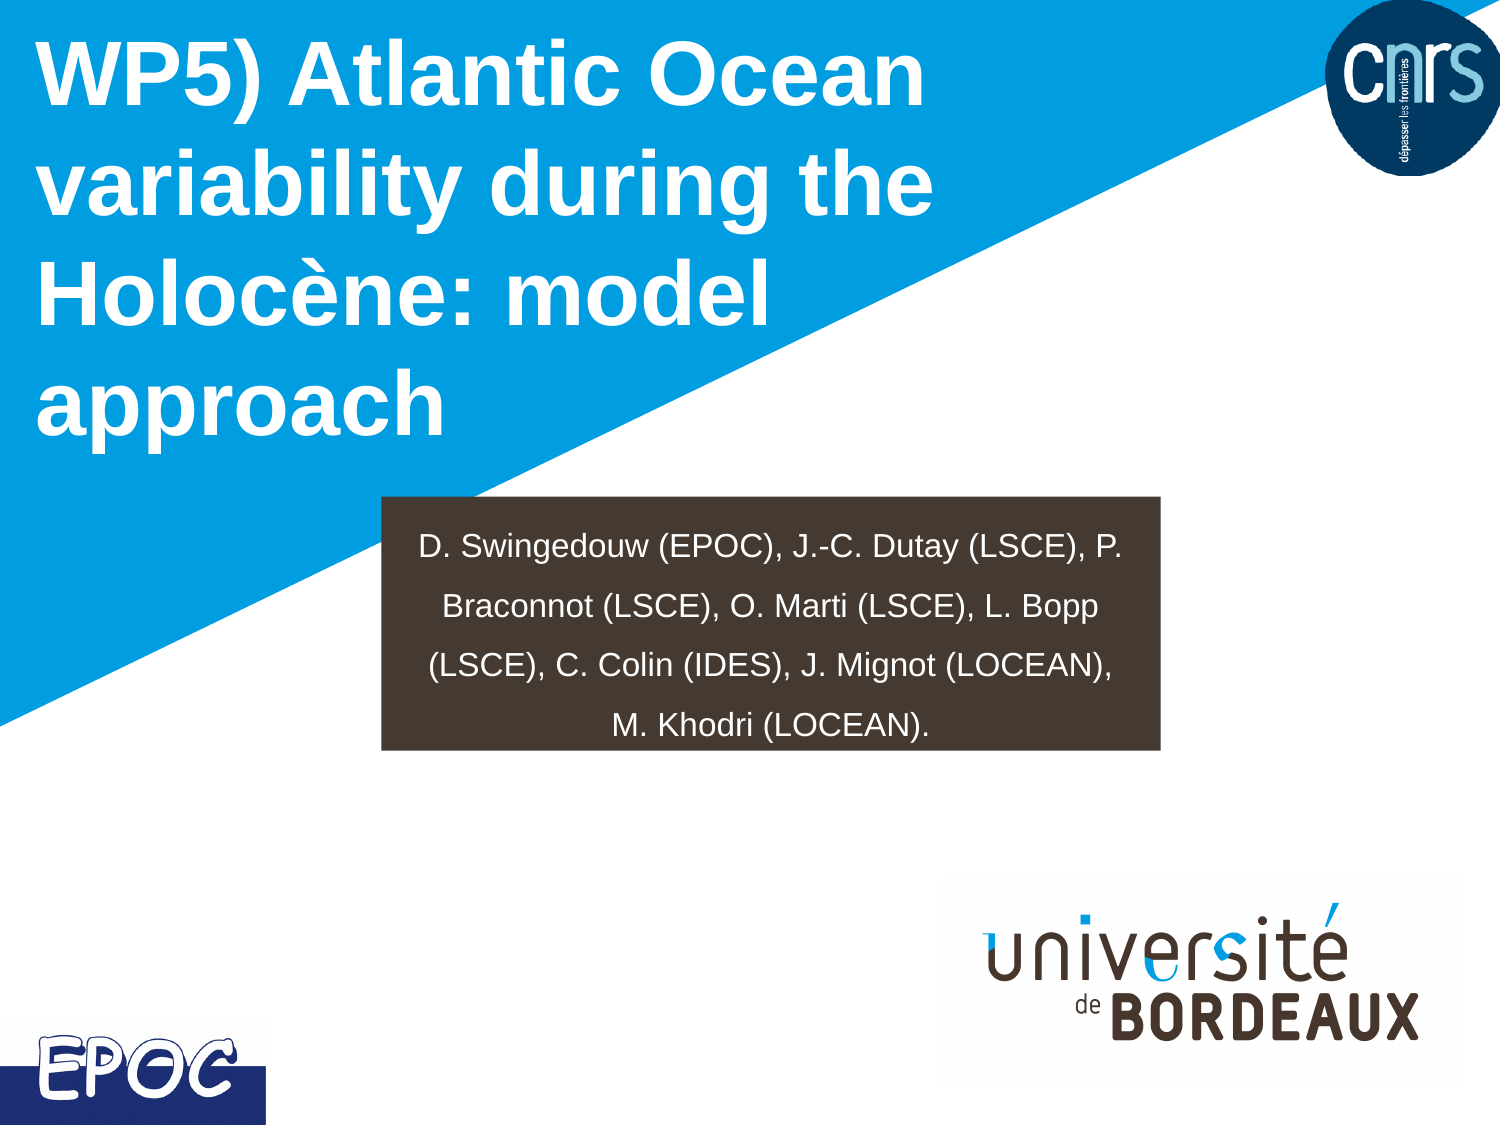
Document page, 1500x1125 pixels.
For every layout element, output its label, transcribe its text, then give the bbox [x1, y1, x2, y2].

subtitle D. Swingedouw (EPOC), J.-C. Dutay (LSCE), P. Braconnot (LSCE), O. Marti (LSCE), L. Bopp (LSCE), C. Colin (IDES), J. Mignot (LOCEAN), M. Khodri (LOCEAN). [381, 496, 1161, 751]
title WP5) Atlantic Ocean variability during the Holocène: model approach [20, 16, 990, 451]
picture [0, 1016, 266, 1125]
picture [1324, 0, 1500, 176]
picture [941, 877, 1464, 1088]
